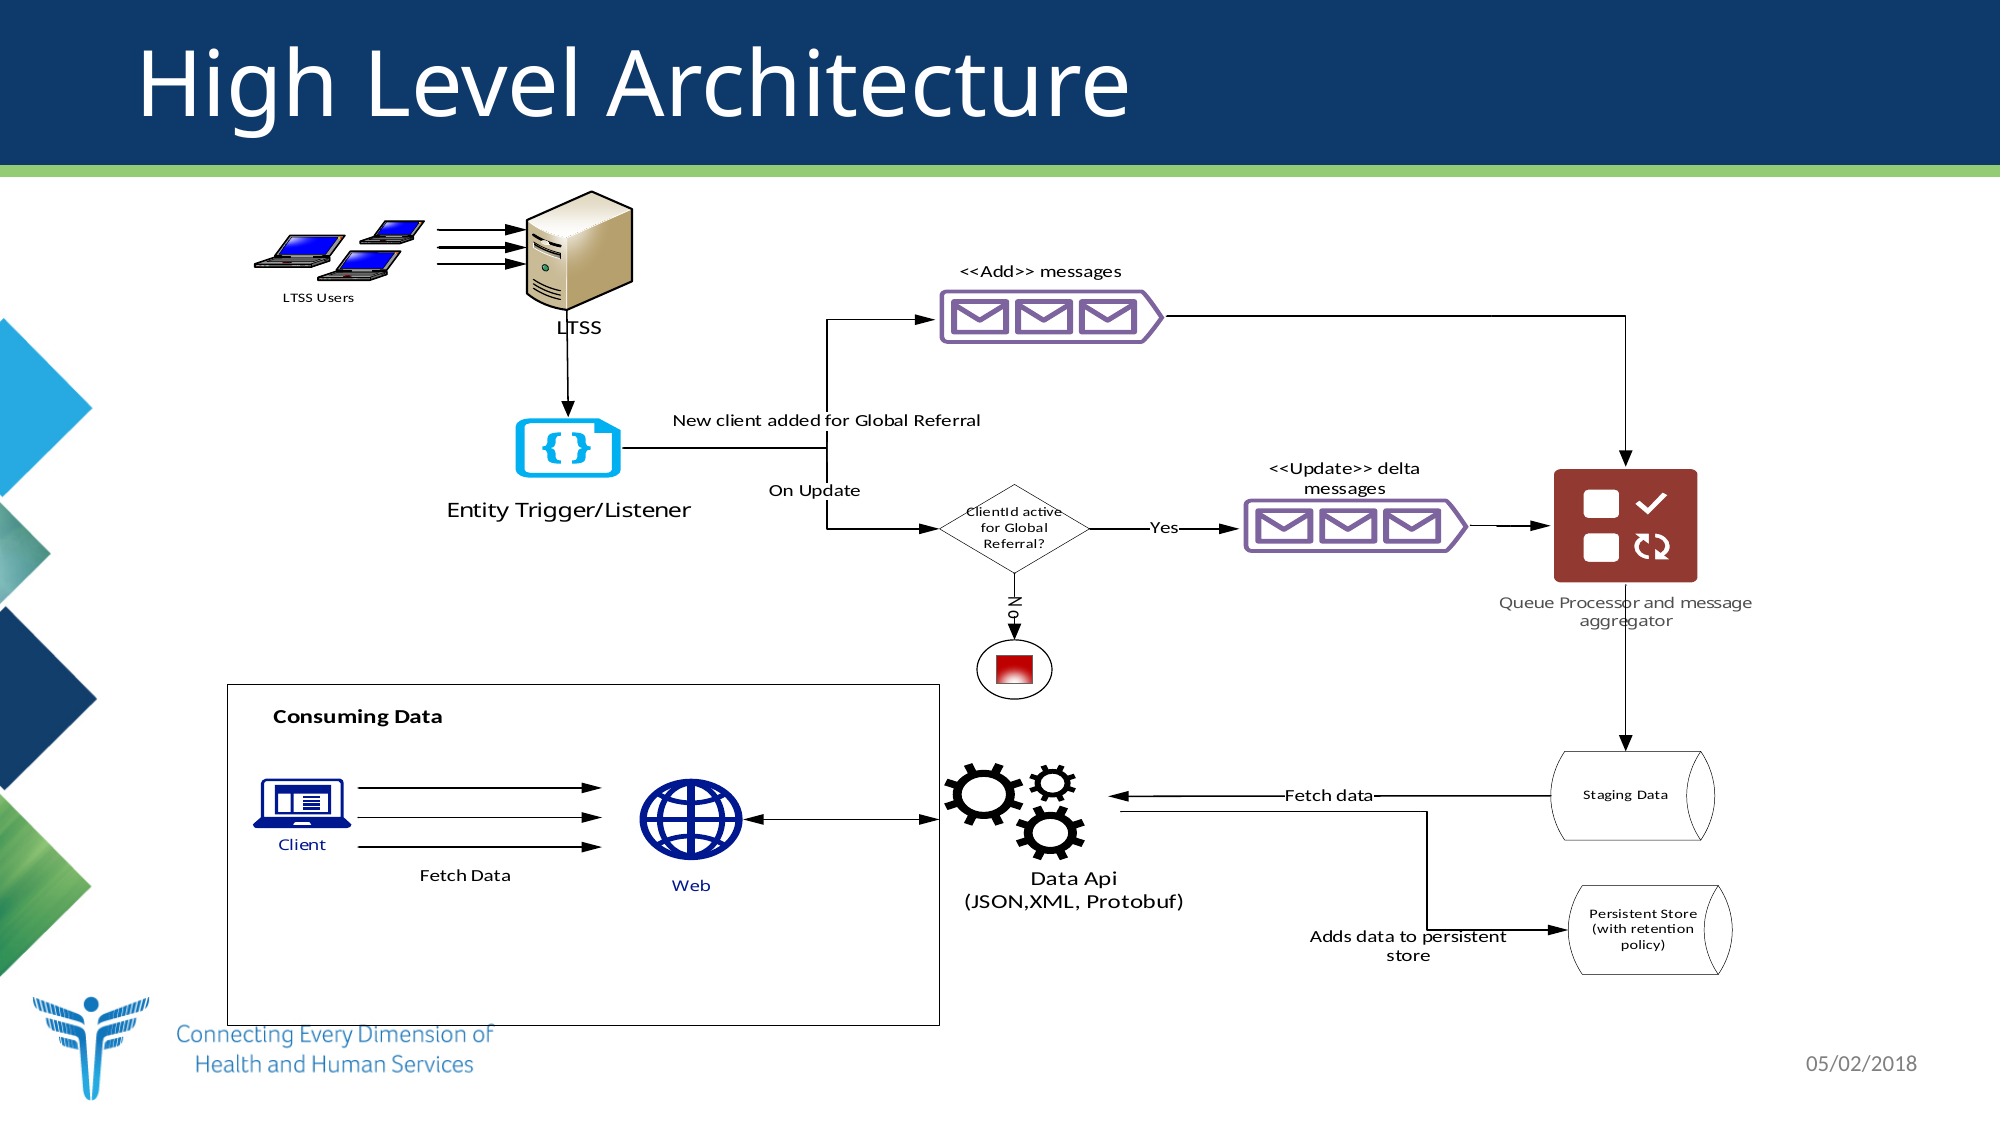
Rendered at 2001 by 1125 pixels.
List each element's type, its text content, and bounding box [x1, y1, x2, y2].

picture [0, 177, 2000, 1125]
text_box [221, 188, 1779, 1026]
title High Level Architecture [120, 29, 1886, 189]
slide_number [1656, 1041, 1933, 1102]
